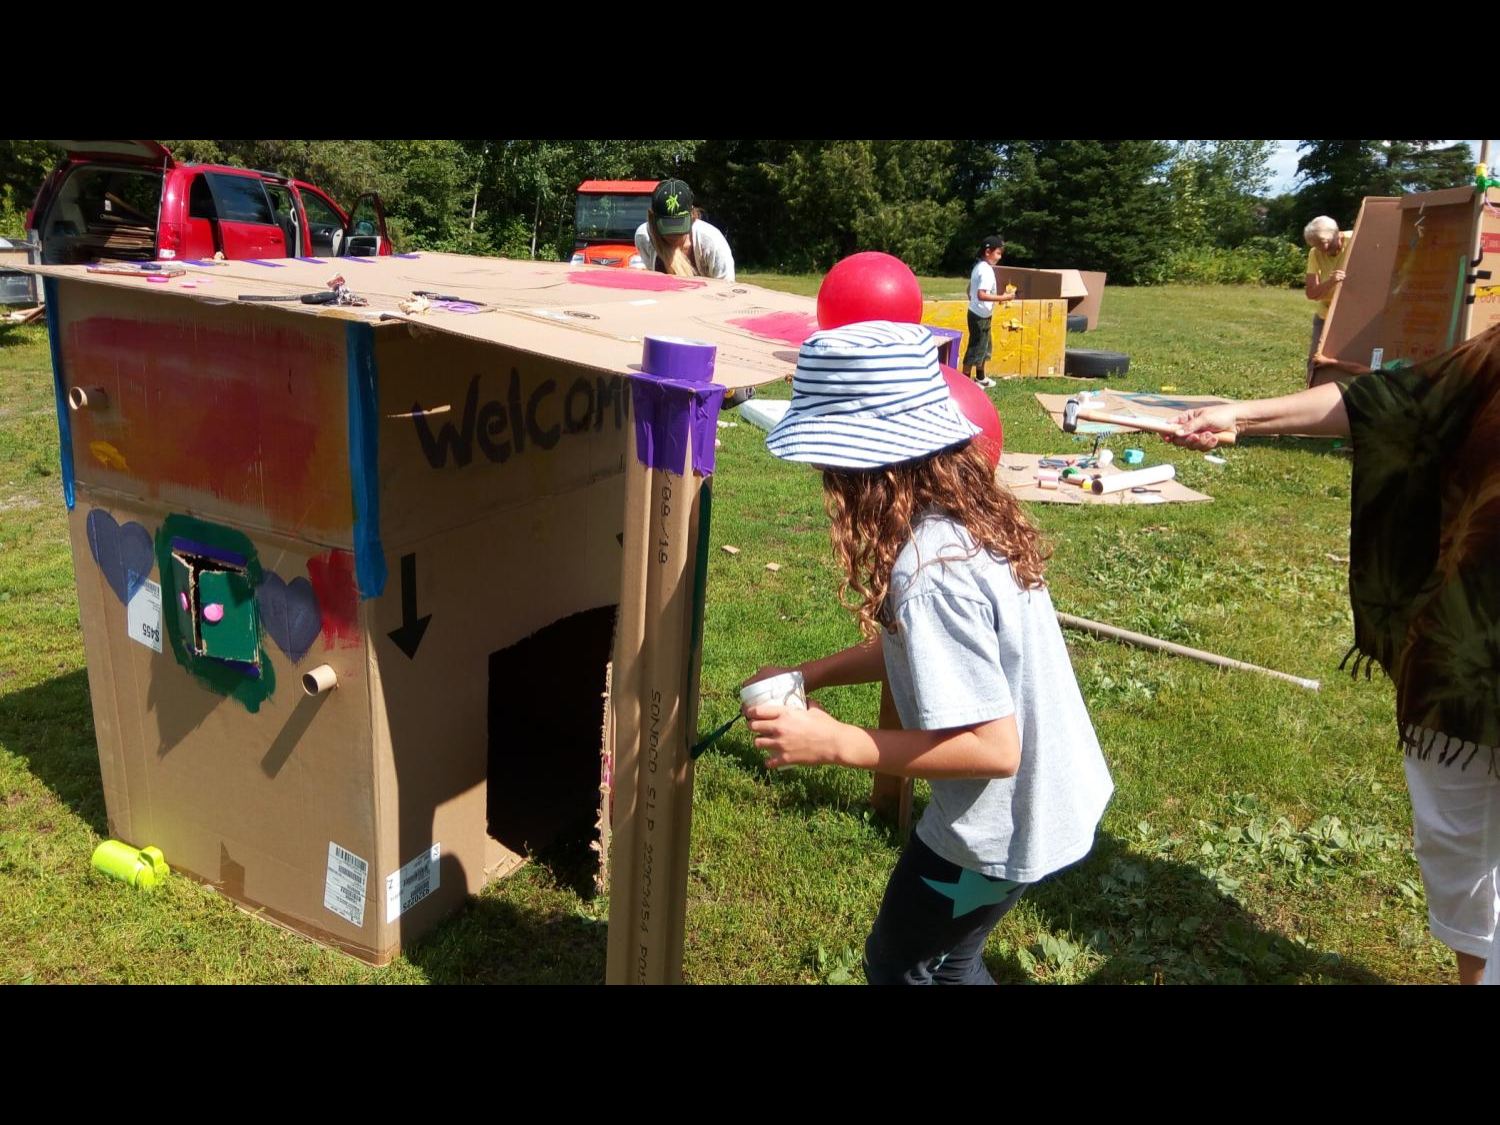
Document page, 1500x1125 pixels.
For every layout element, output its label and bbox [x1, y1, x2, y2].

picture [0, 140, 1500, 985]
